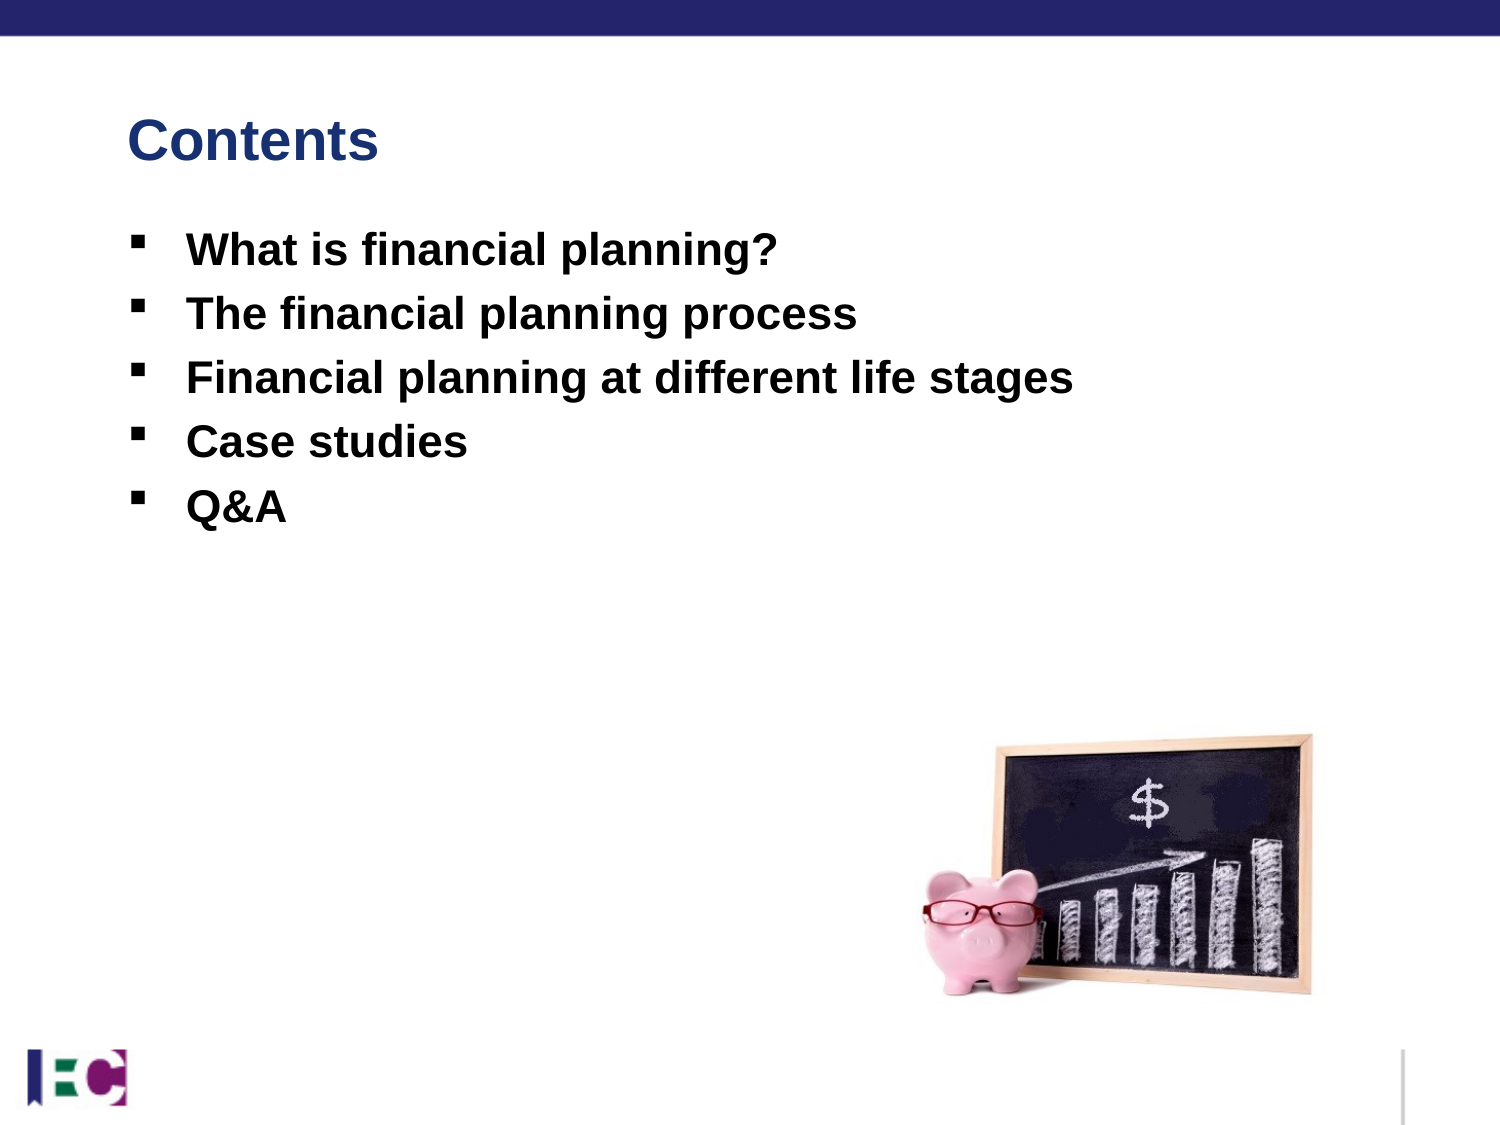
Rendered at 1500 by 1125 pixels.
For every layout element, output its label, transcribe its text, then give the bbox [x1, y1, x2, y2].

list What is financial planning? The financial planning process Financial planning at different life stages Case studies Q&A [112, 212, 1376, 657]
title Contents [112, 62, 1375, 212]
picture [0, 0, 1500, 1125]
